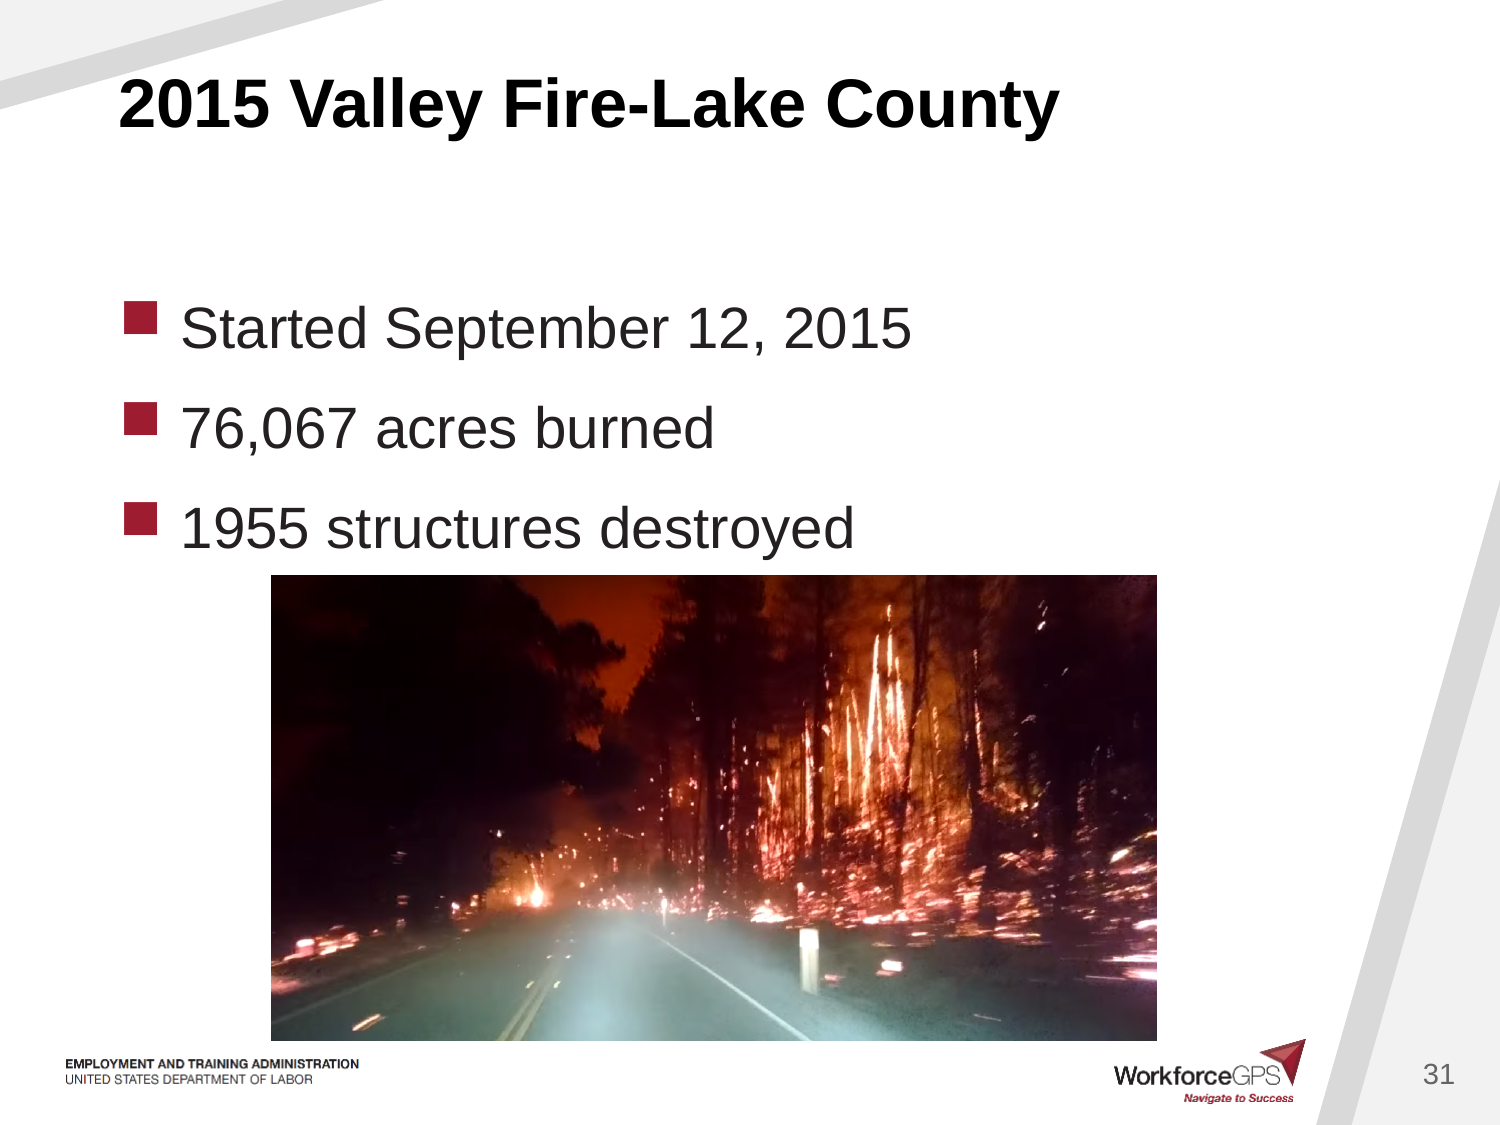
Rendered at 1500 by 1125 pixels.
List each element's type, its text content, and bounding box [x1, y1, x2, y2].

slide_number 31 [1260, 1042, 1471, 1103]
title 2015 Valley Fire-Lake County [103, 59, 1409, 233]
list Started September 12, 2015 76,067 acres burned 1955 structures destroyed [103, 290, 1409, 1014]
picture [271, 575, 1308, 1105]
picture [59, 1053, 370, 1092]
